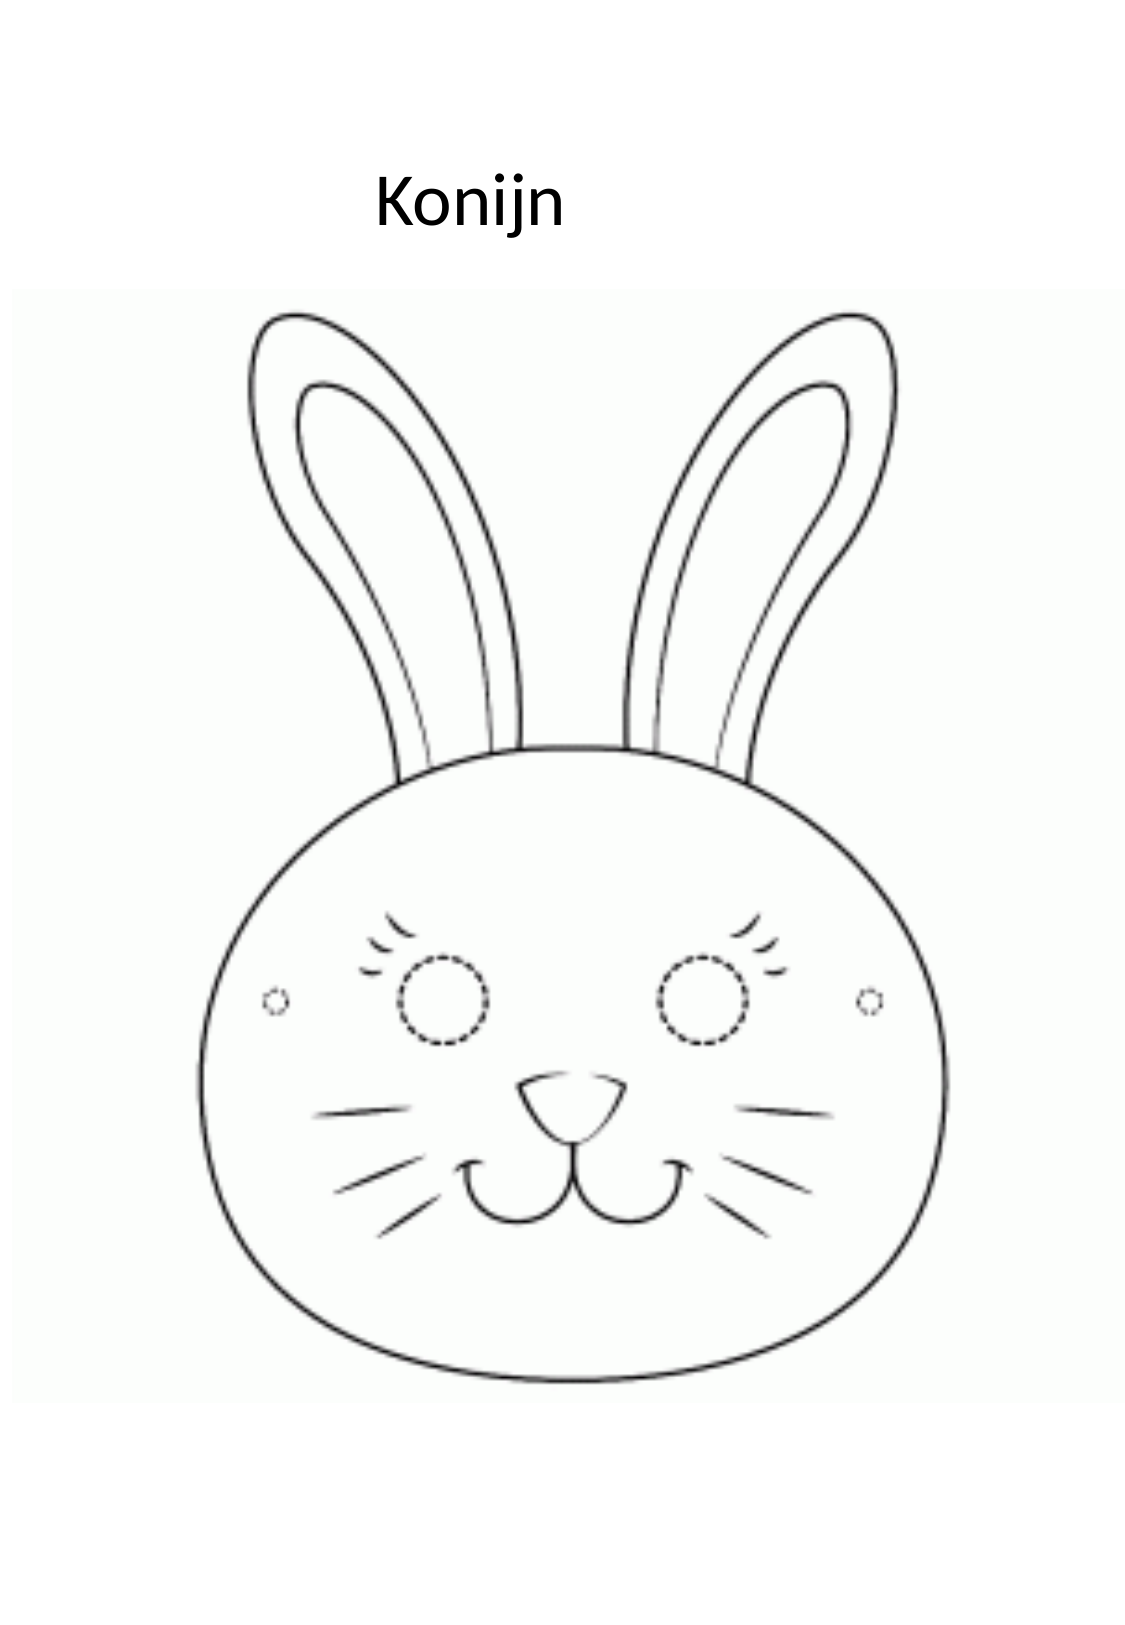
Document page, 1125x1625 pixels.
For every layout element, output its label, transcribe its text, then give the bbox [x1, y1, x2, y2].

picture [12, 289, 1125, 1403]
text_box Konijn [360, 135, 853, 266]
